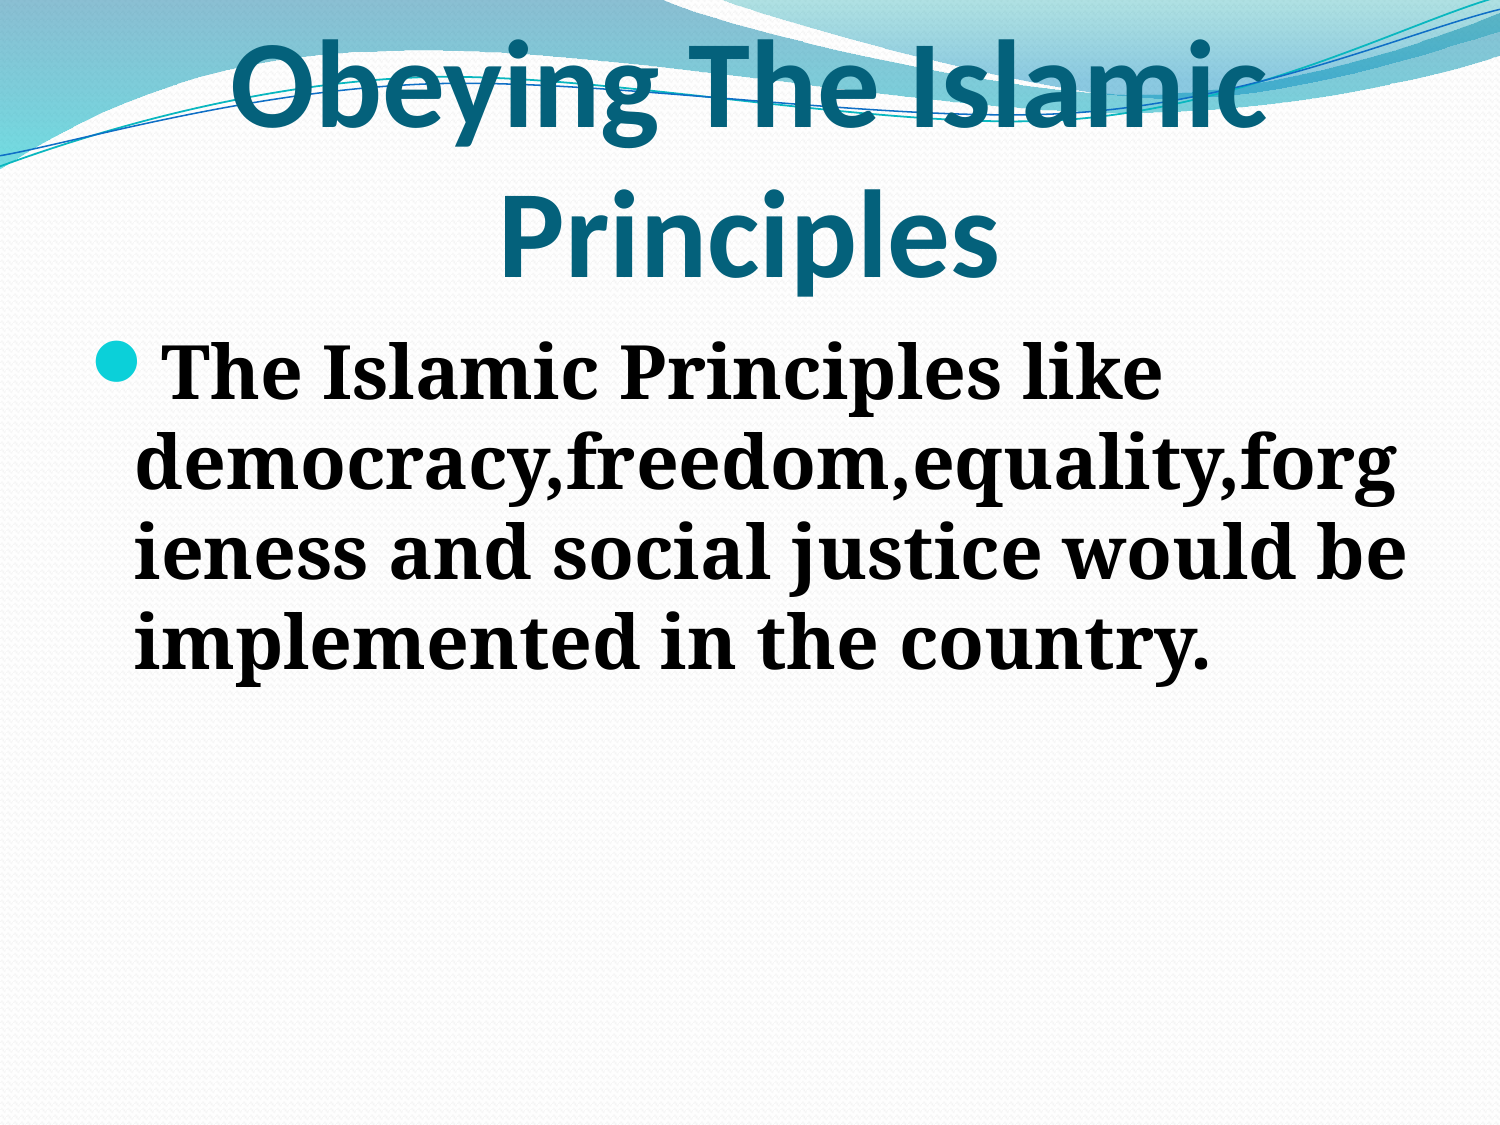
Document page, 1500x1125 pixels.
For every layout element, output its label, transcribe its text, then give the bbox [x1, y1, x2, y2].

list The Islamic Principles like democracy,freedom,equality,forgieness and social justice would be implemented in the country. [75, 317, 1425, 1038]
title Obeying The Islamic Principles [75, 115, 1425, 303]
